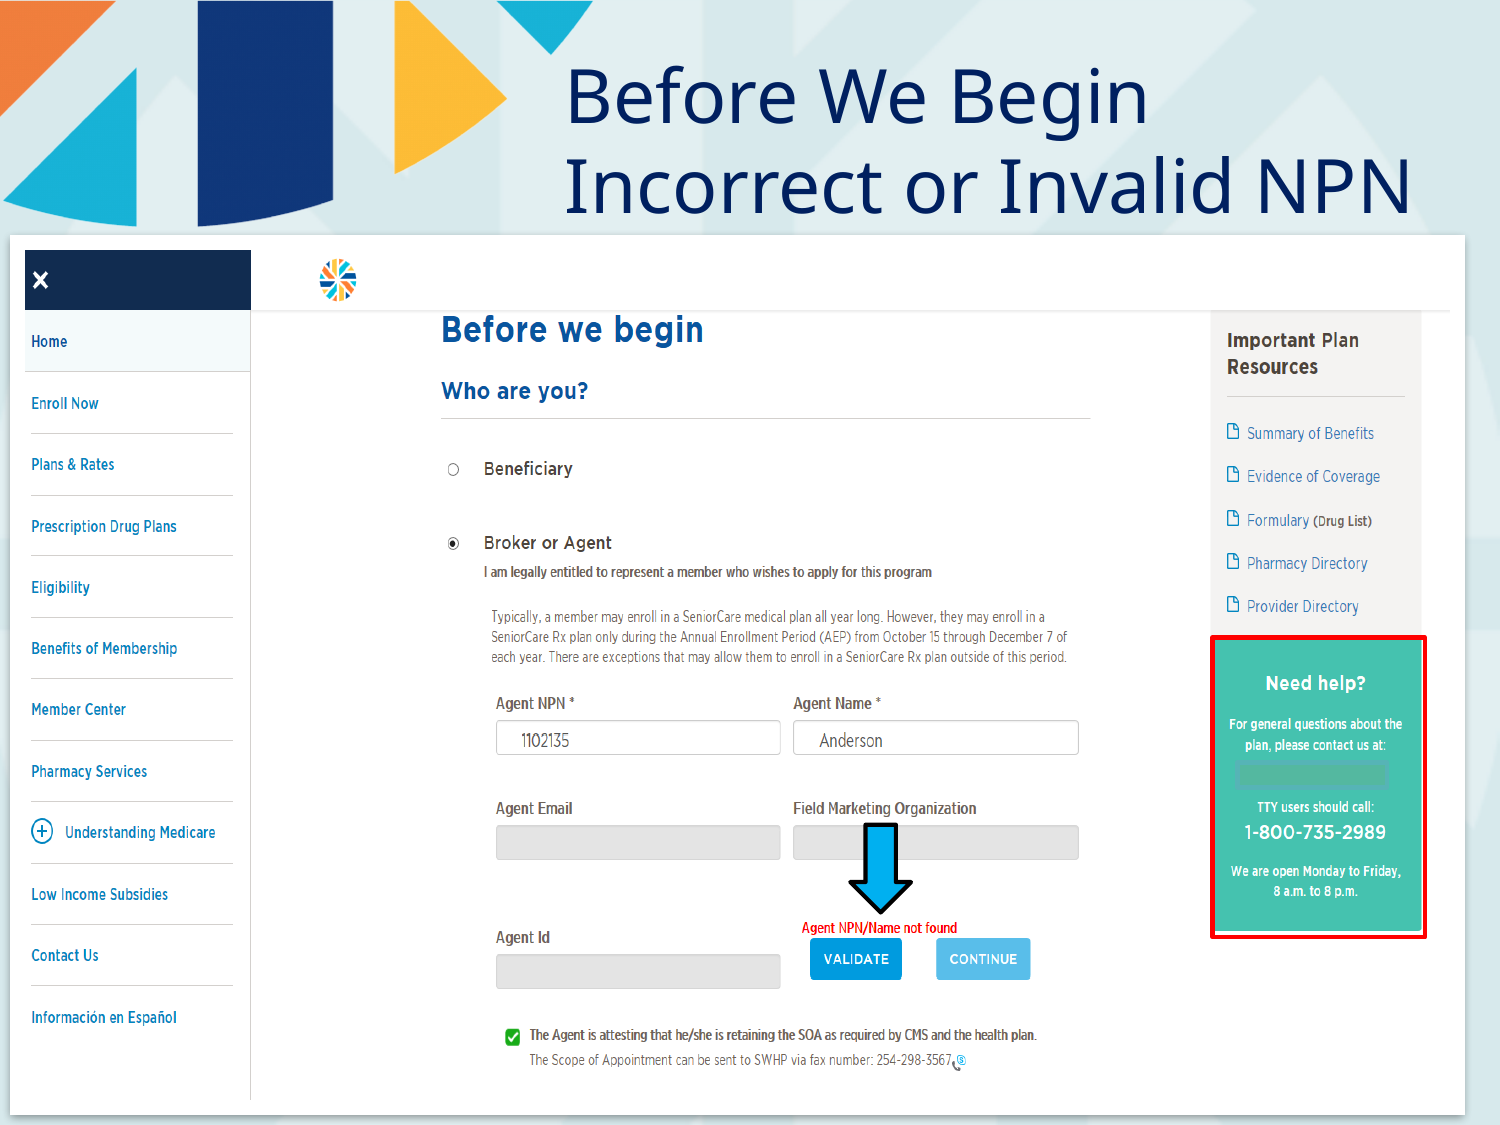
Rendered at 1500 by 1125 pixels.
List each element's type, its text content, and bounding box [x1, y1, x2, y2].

title Before We Begin Incorrect or Invalid NPN [549, 45, 1438, 232]
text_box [849, 637, 1426, 938]
text_box Current Medicare Card [0, 0, 1500, 1125]
picture [0, 1, 674, 244]
picture [24, 249, 1451, 1101]
